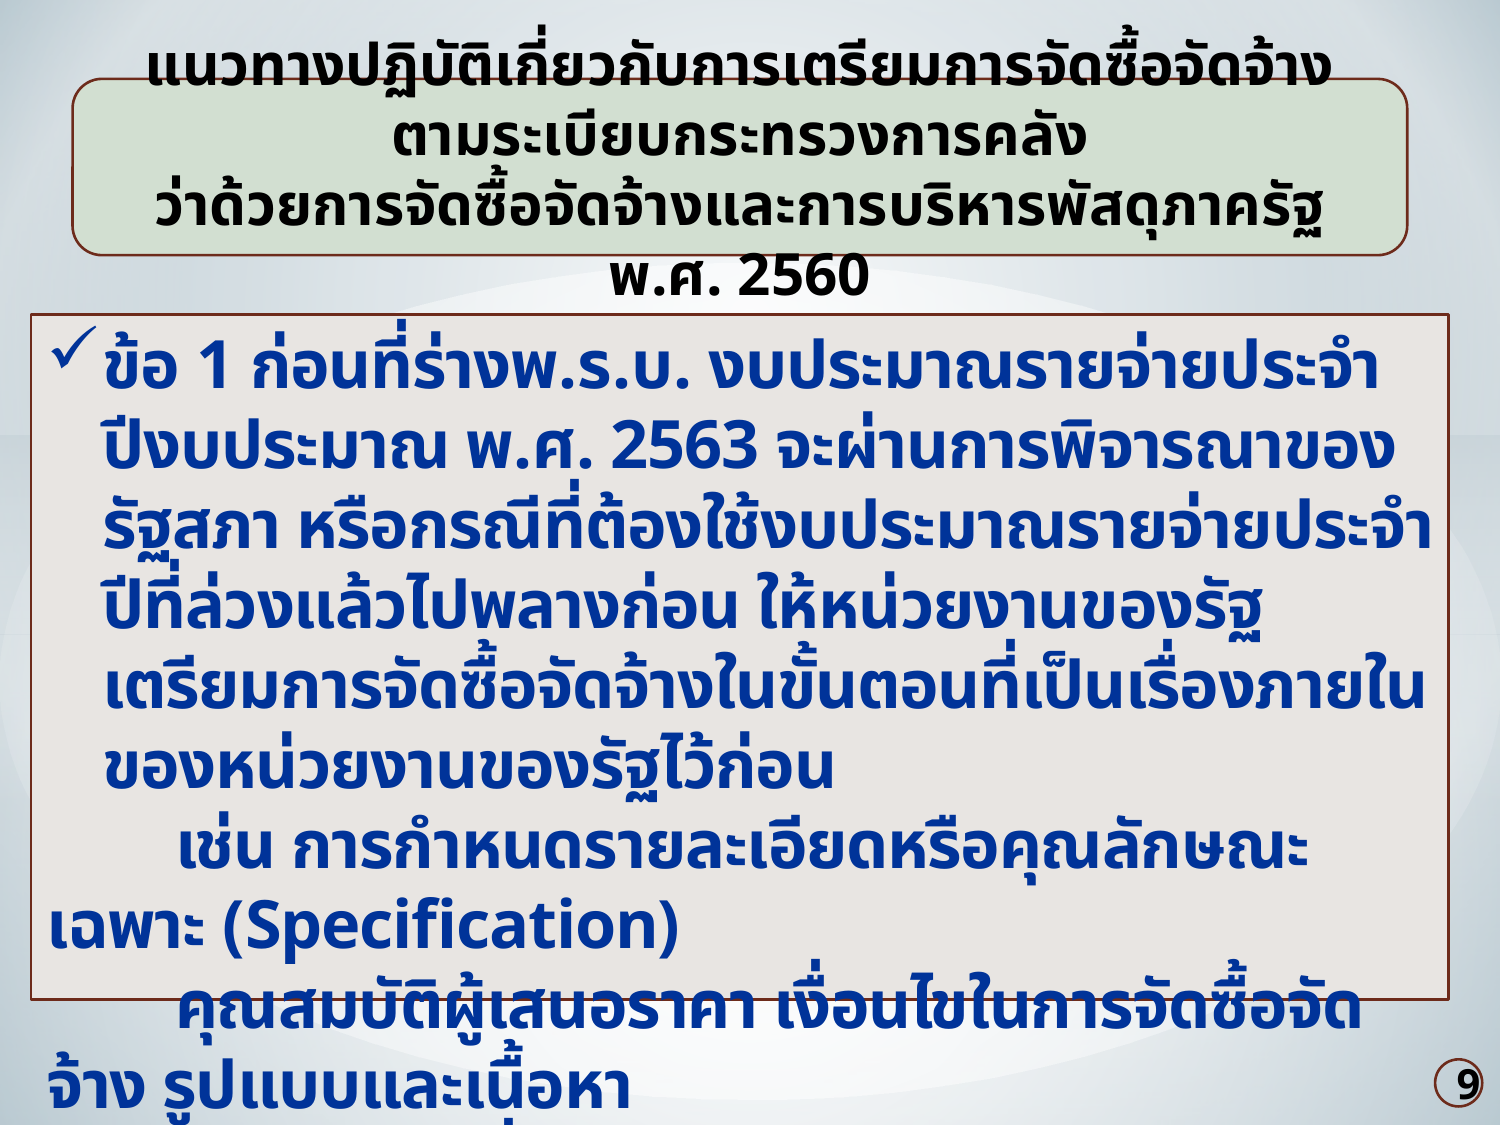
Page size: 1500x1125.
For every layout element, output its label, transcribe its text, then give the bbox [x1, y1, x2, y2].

text_box 9 [1433, 1058, 1484, 1108]
text_box แนวทางปฏิบัติเกี่ยวกับการเตรียมการจัดซื้อจัดจ้าง ตามระเบียบกระทรวงการคลัง ว่าด้วยการจัดซื้อจัดจ้างและการบริหารพัสดุภาครัฐ พ.ศ. 2560 [71, 77, 1409, 257]
text_box ข้อ 1 ก่อนที่ร่างพ.ร.บ. งบประมาณรายจ่ายประจำปีงบประมาณ พ.ศ. 2563 จะผ่านการพิจารณาของรัฐสภา หรือกรณีที่ต้องใช้งบประมาณรายจ่ายประจำปีที่ล่วงแล้วไปพลางก่อน ให้หน่วยงานของรัฐเตรียมการจัดซื้อจัดจ้างในขั้นตอนที่เป็นเรื่องภายในของหน่วยงานของรัฐไว้ก่อน เช่น การกำหนดรายละเอียดหรือคุณลักษณะเฉพาะ (Specification) คุณสมบัติผู้เสนอราคา เงื่อนไขในการจัดซื้อจัดจ้าง รูปแบบและเนื้อหา ของสัญญาที่จะลงนาม เป็นต้น [30, 313, 1450, 1001]
